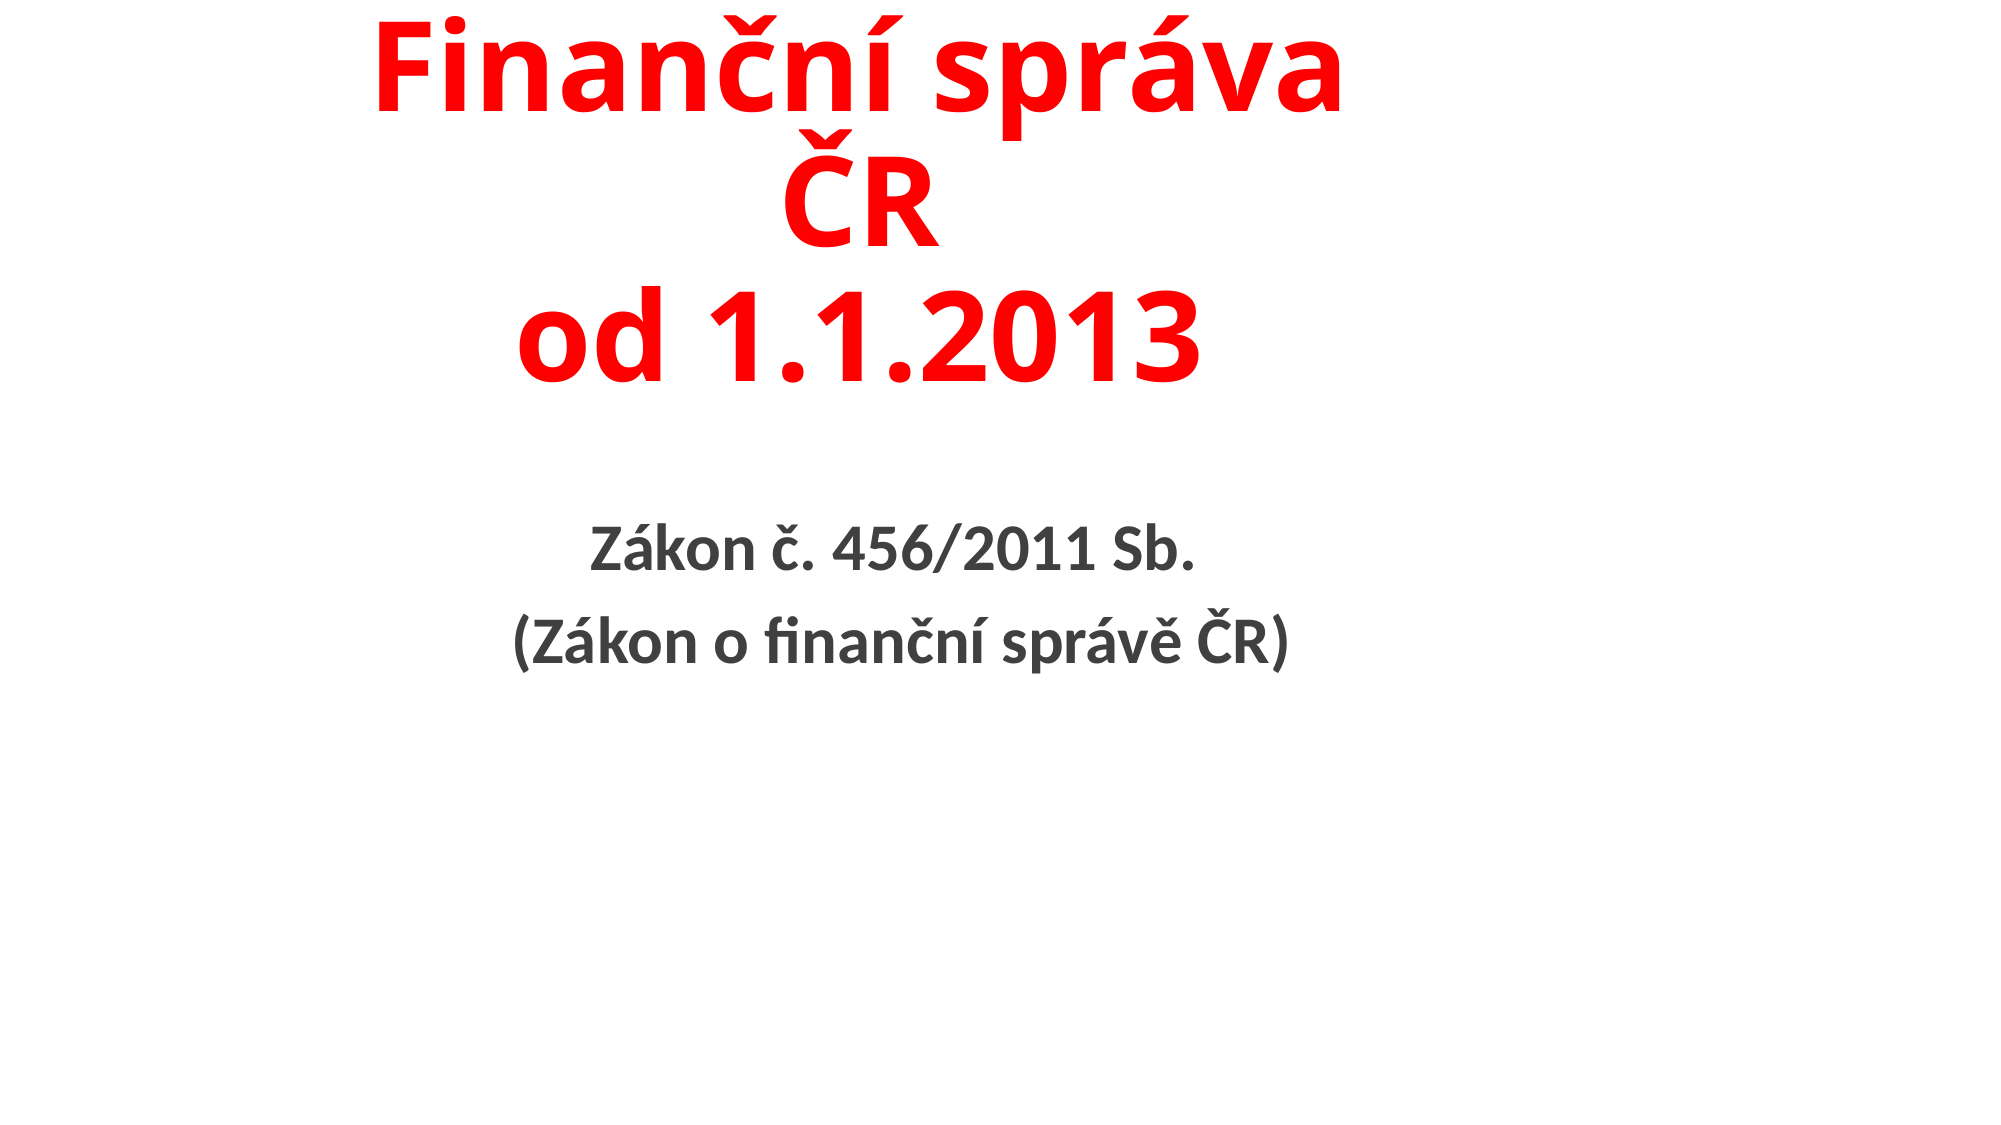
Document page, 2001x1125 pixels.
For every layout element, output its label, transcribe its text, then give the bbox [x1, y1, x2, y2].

title Finanční správa ČR od 1.1.2013 [303, 66, 1416, 417]
subtitle Zákon č. 456/2011 Sb. (Zákon o finanční správě ČR) [389, 505, 1415, 894]
